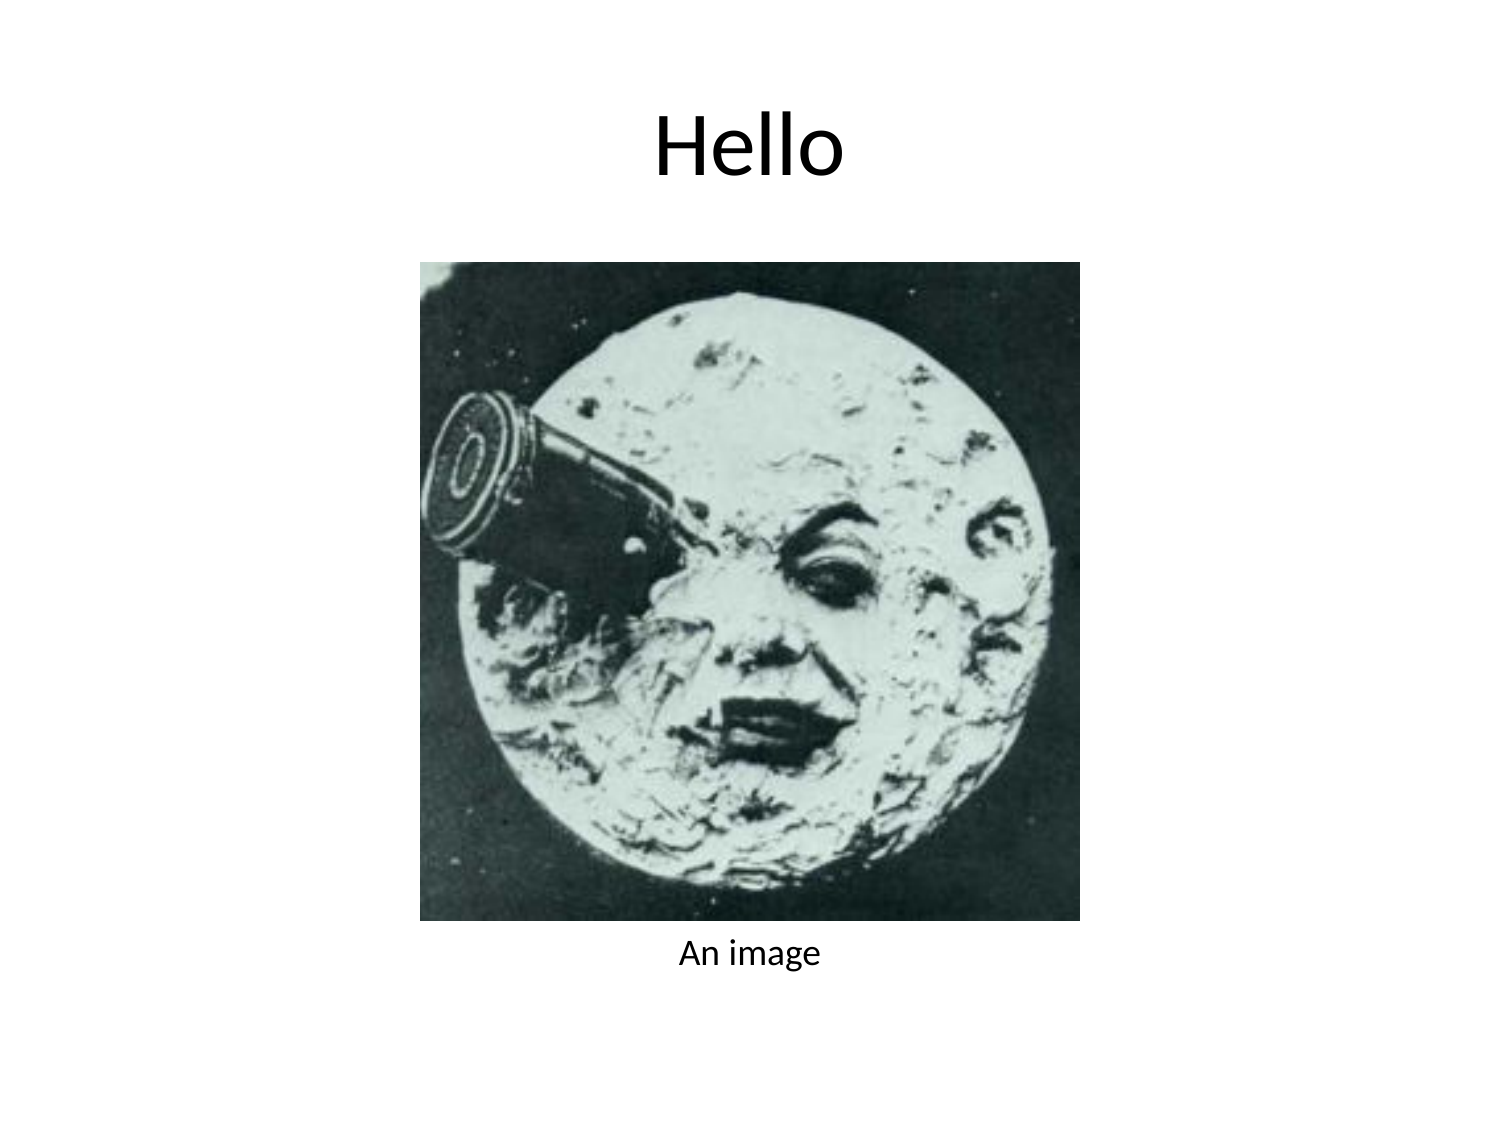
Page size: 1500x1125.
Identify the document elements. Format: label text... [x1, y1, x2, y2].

picture [420, 262, 1080, 921]
text_box An image [74, 920, 1425, 1005]
title Hello [75, 45, 1425, 233]
